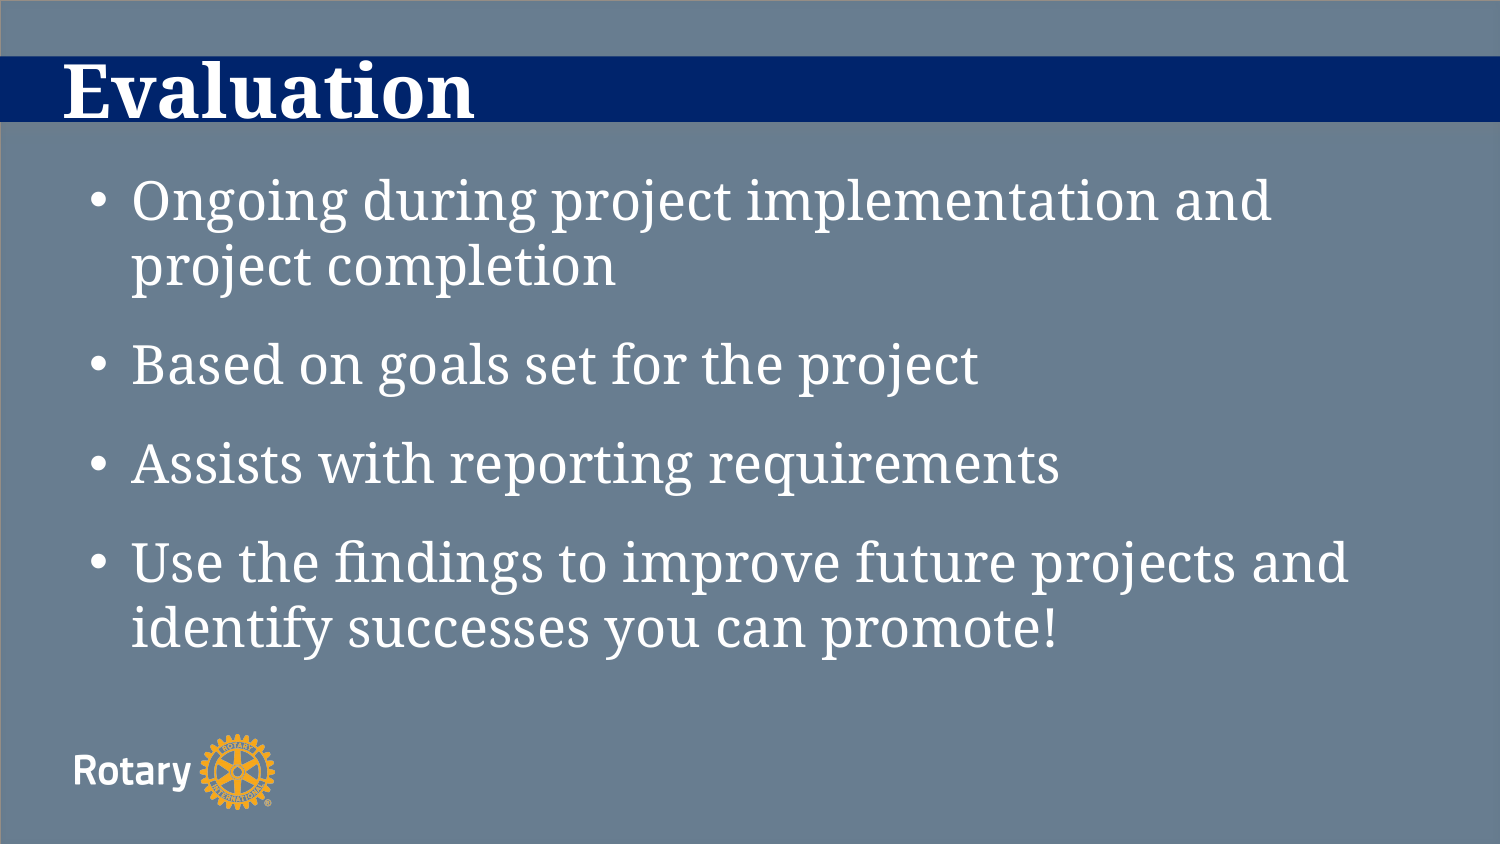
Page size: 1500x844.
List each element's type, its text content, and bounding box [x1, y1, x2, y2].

list Ongoing during project implementation and project completion Based on goals set for the project Assists with reporting requirements Use the findings to improve future projects and identify successes you can promote! [75, 159, 1425, 704]
picture [75, 734, 275, 810]
title Evaluation [62, 56, 1500, 122]
